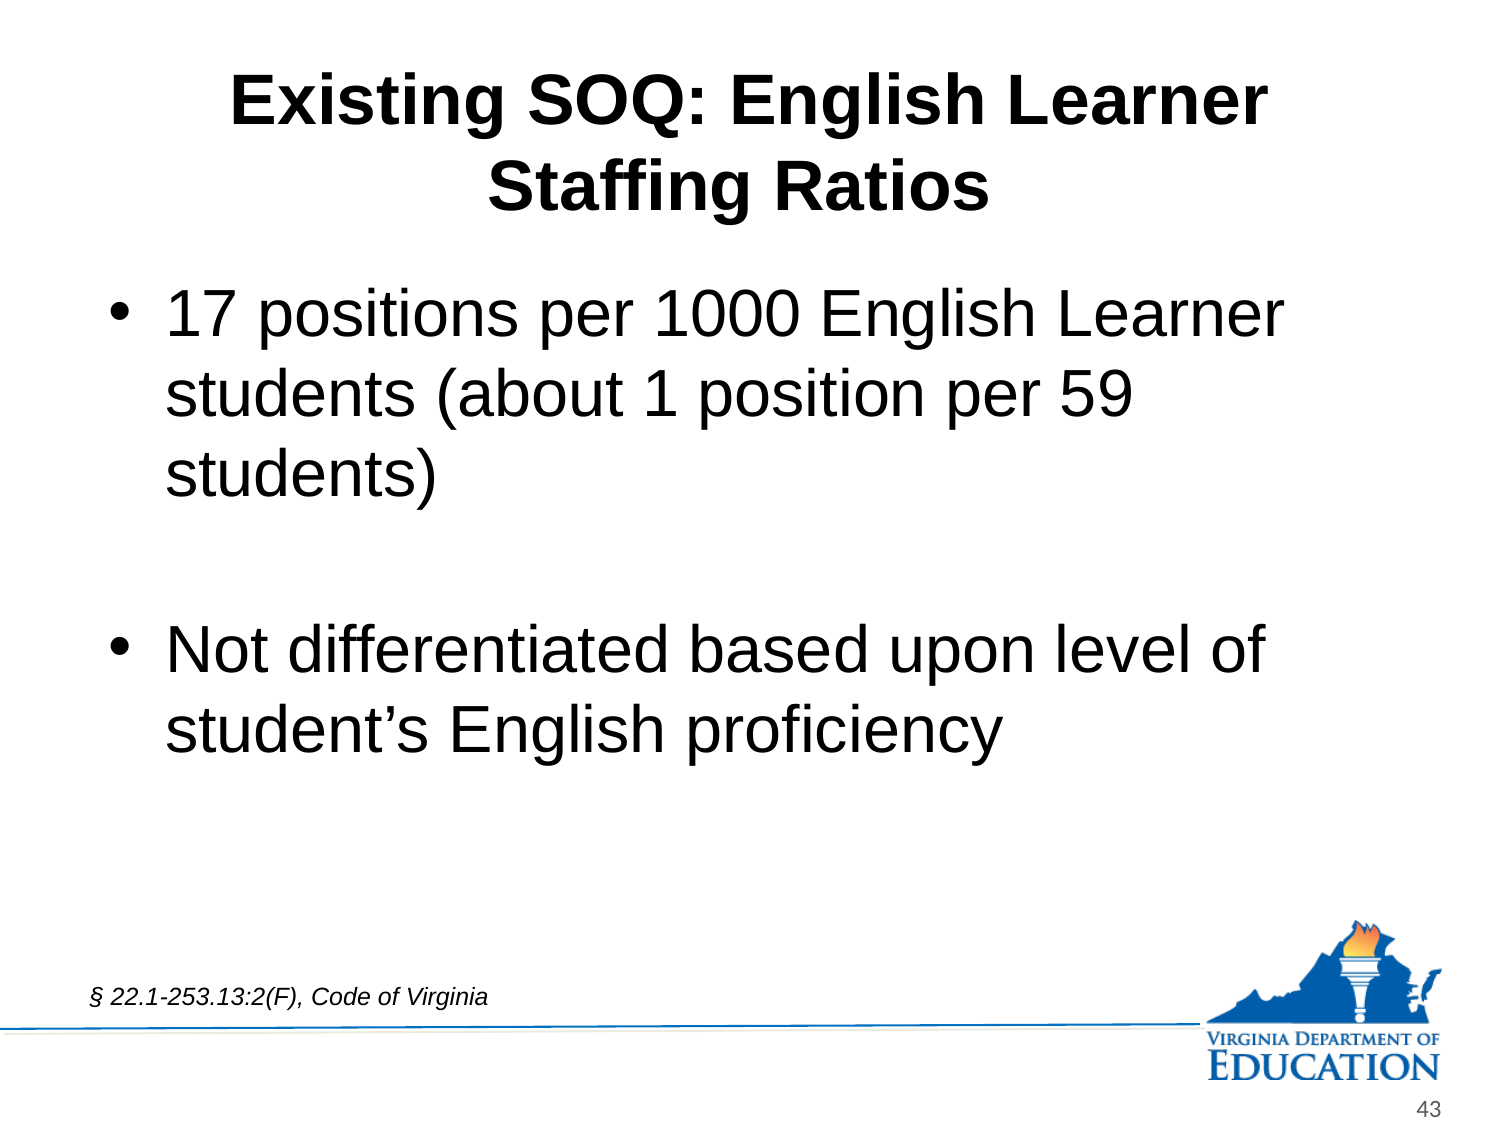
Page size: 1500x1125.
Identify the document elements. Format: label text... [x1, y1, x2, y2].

text_box § 22.1-253.13:2(F), Code of Virginia [75, 973, 1400, 1018]
slide_number 43 [1106, 1077, 1457, 1125]
picture [1206, 920, 1442, 1077]
list 17 positions per 1000 English Learner students (about 1 position per 59 students) Not differentiated based upon level of student’s English proficiency [75, 262, 1425, 1005]
title Existing SOQ: English Learner Staffing Ratios [75, 45, 1425, 233]
